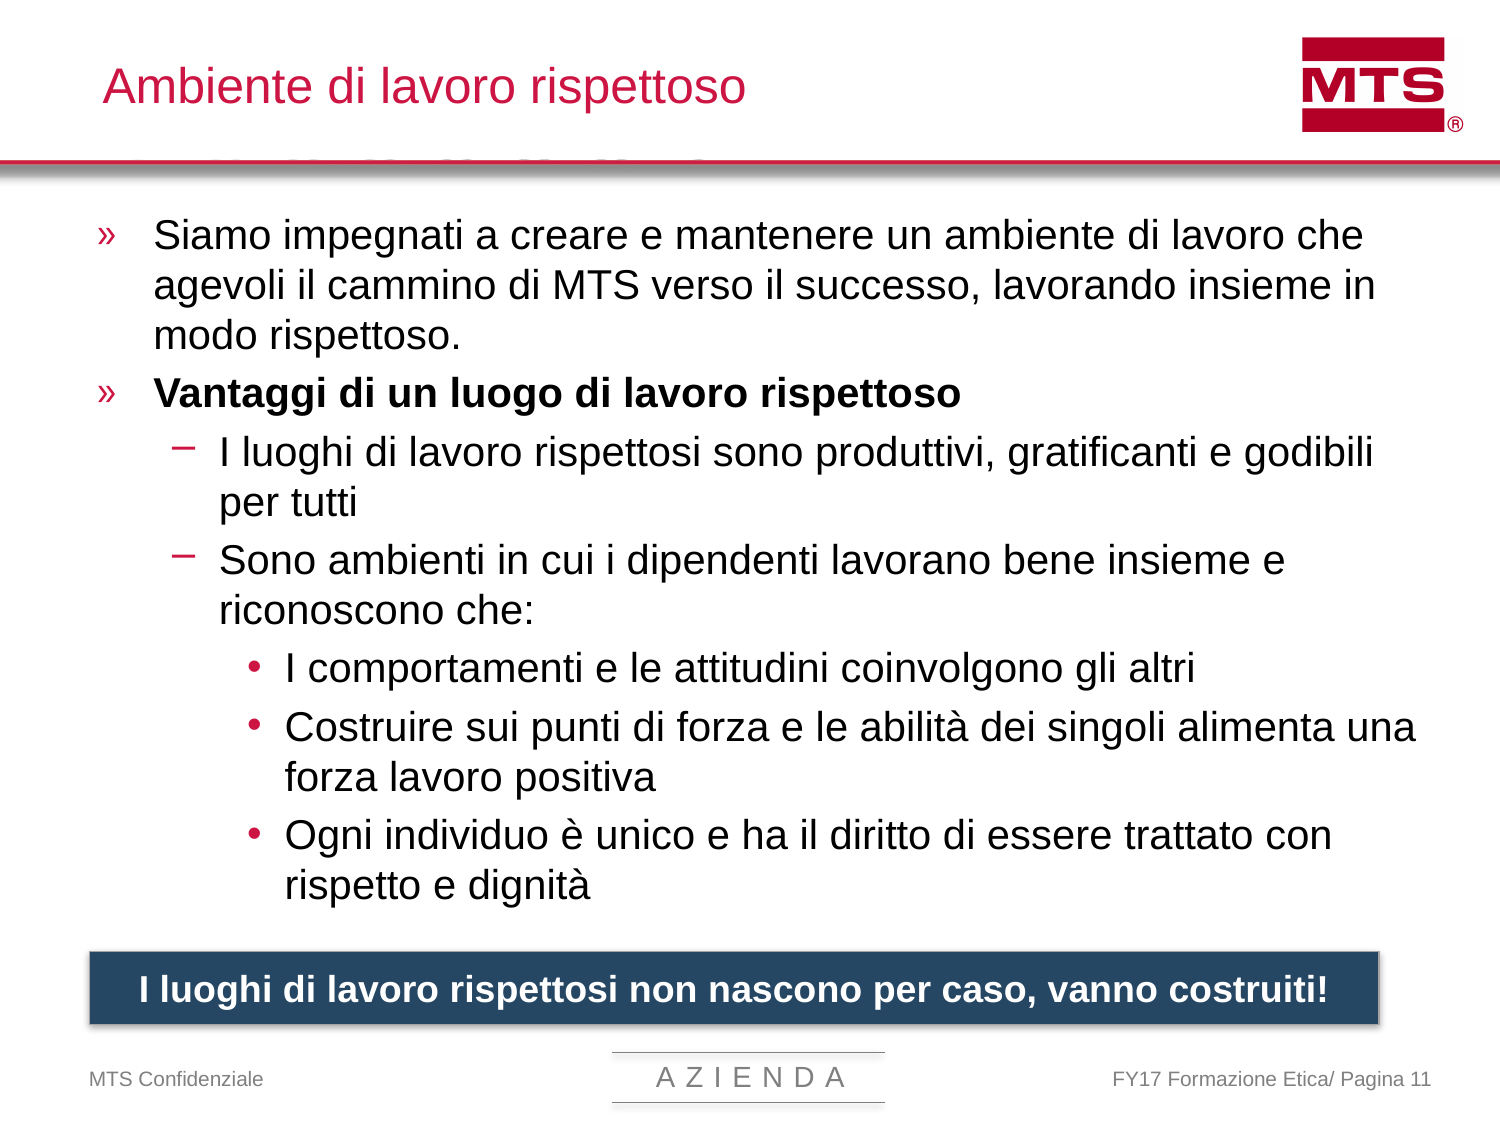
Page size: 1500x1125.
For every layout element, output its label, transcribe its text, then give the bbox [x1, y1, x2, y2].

picture [0, 159, 1500, 188]
title Ambiente di lavoro rispettoso [87, 12, 1206, 155]
list Siamo impegnati a creare e mantenere un ambiente di lavoro che agevoli il cammino di MTS verso il successo, lavorando insieme in modo rispettoso. Vantaggi di un luogo di lavoro rispettoso I luoghi di lavoro rispettosi sono produttivi, gratificanti e godibili per tutti Sono ambienti in cui i dipendenti lavorano bene insieme e riconoscono che: I comportamenti e le attitudini coinvolgono gli altri Costruire sui punti di forza e le abilità dei singoli alimenta una forza lavoro positiva Ogni individuo è unico e ha il diritto di essere trattato con rispetto e dignità [82, 200, 1438, 1013]
picture [1301, 36, 1464, 134]
text_box I luoghi di lavoro rispettosi non nascono per caso, vanno costruiti! [89, 951, 1380, 1025]
